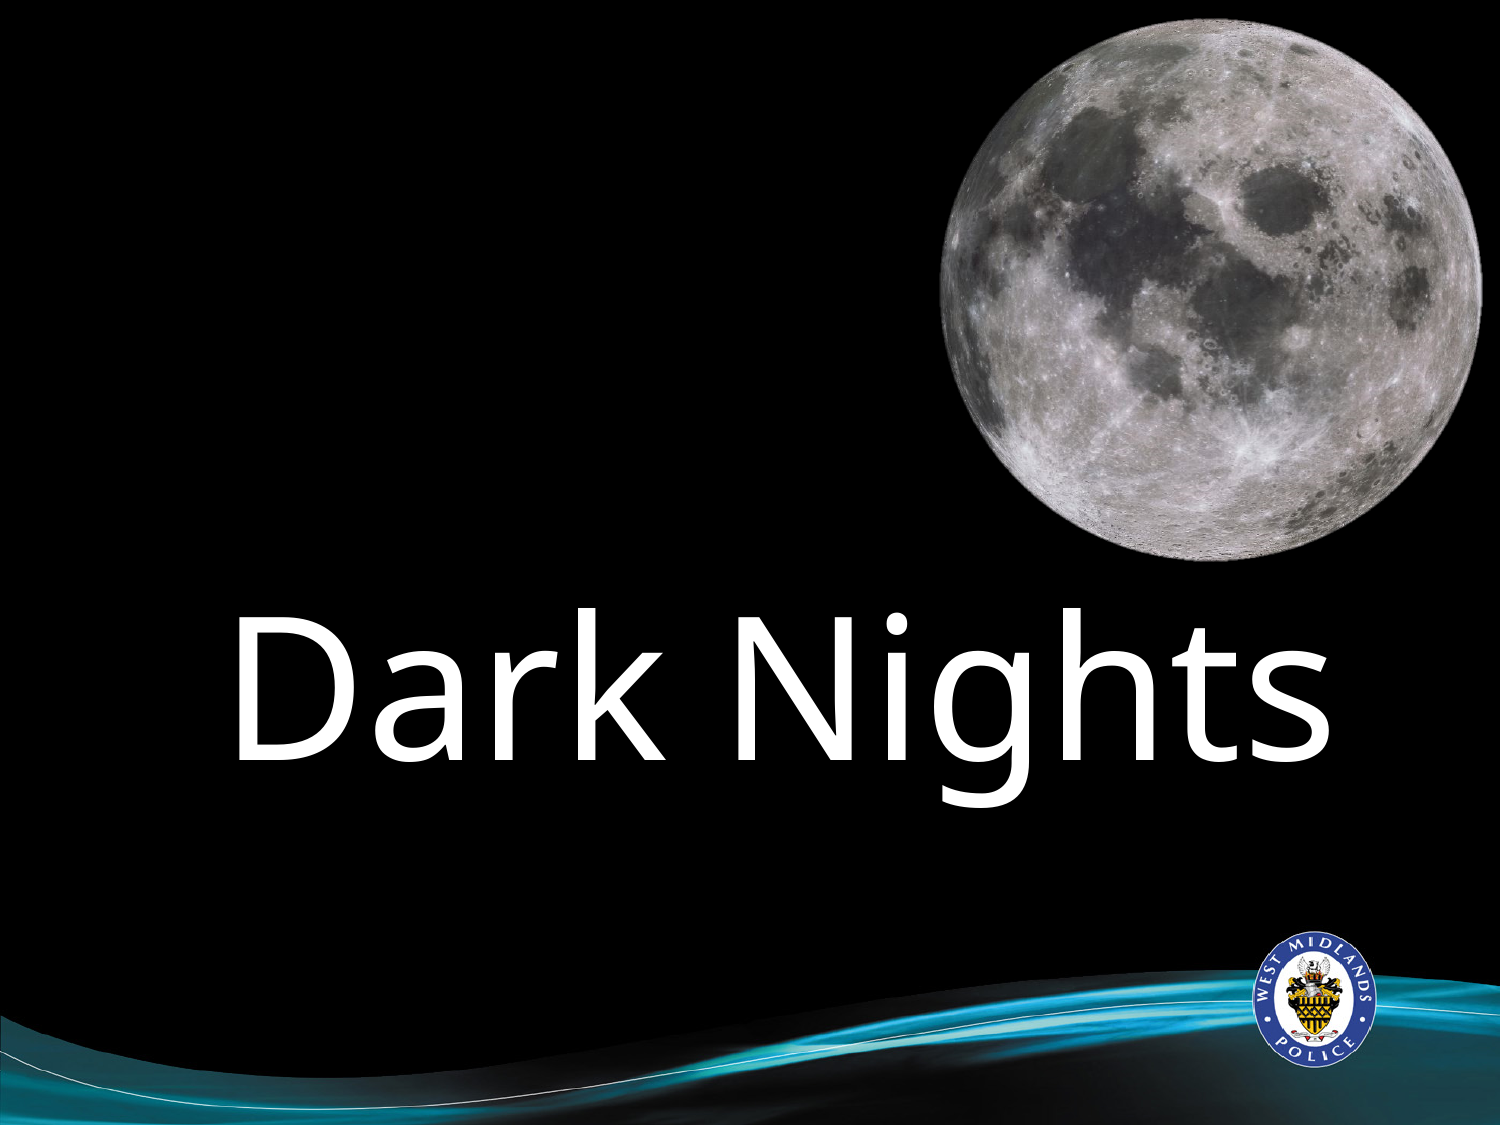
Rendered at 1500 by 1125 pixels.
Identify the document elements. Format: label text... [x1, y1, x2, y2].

picture [0, 925, 1500, 1125]
title Dark Nights [29, 491, 1500, 870]
picture [846, 0, 1500, 594]
